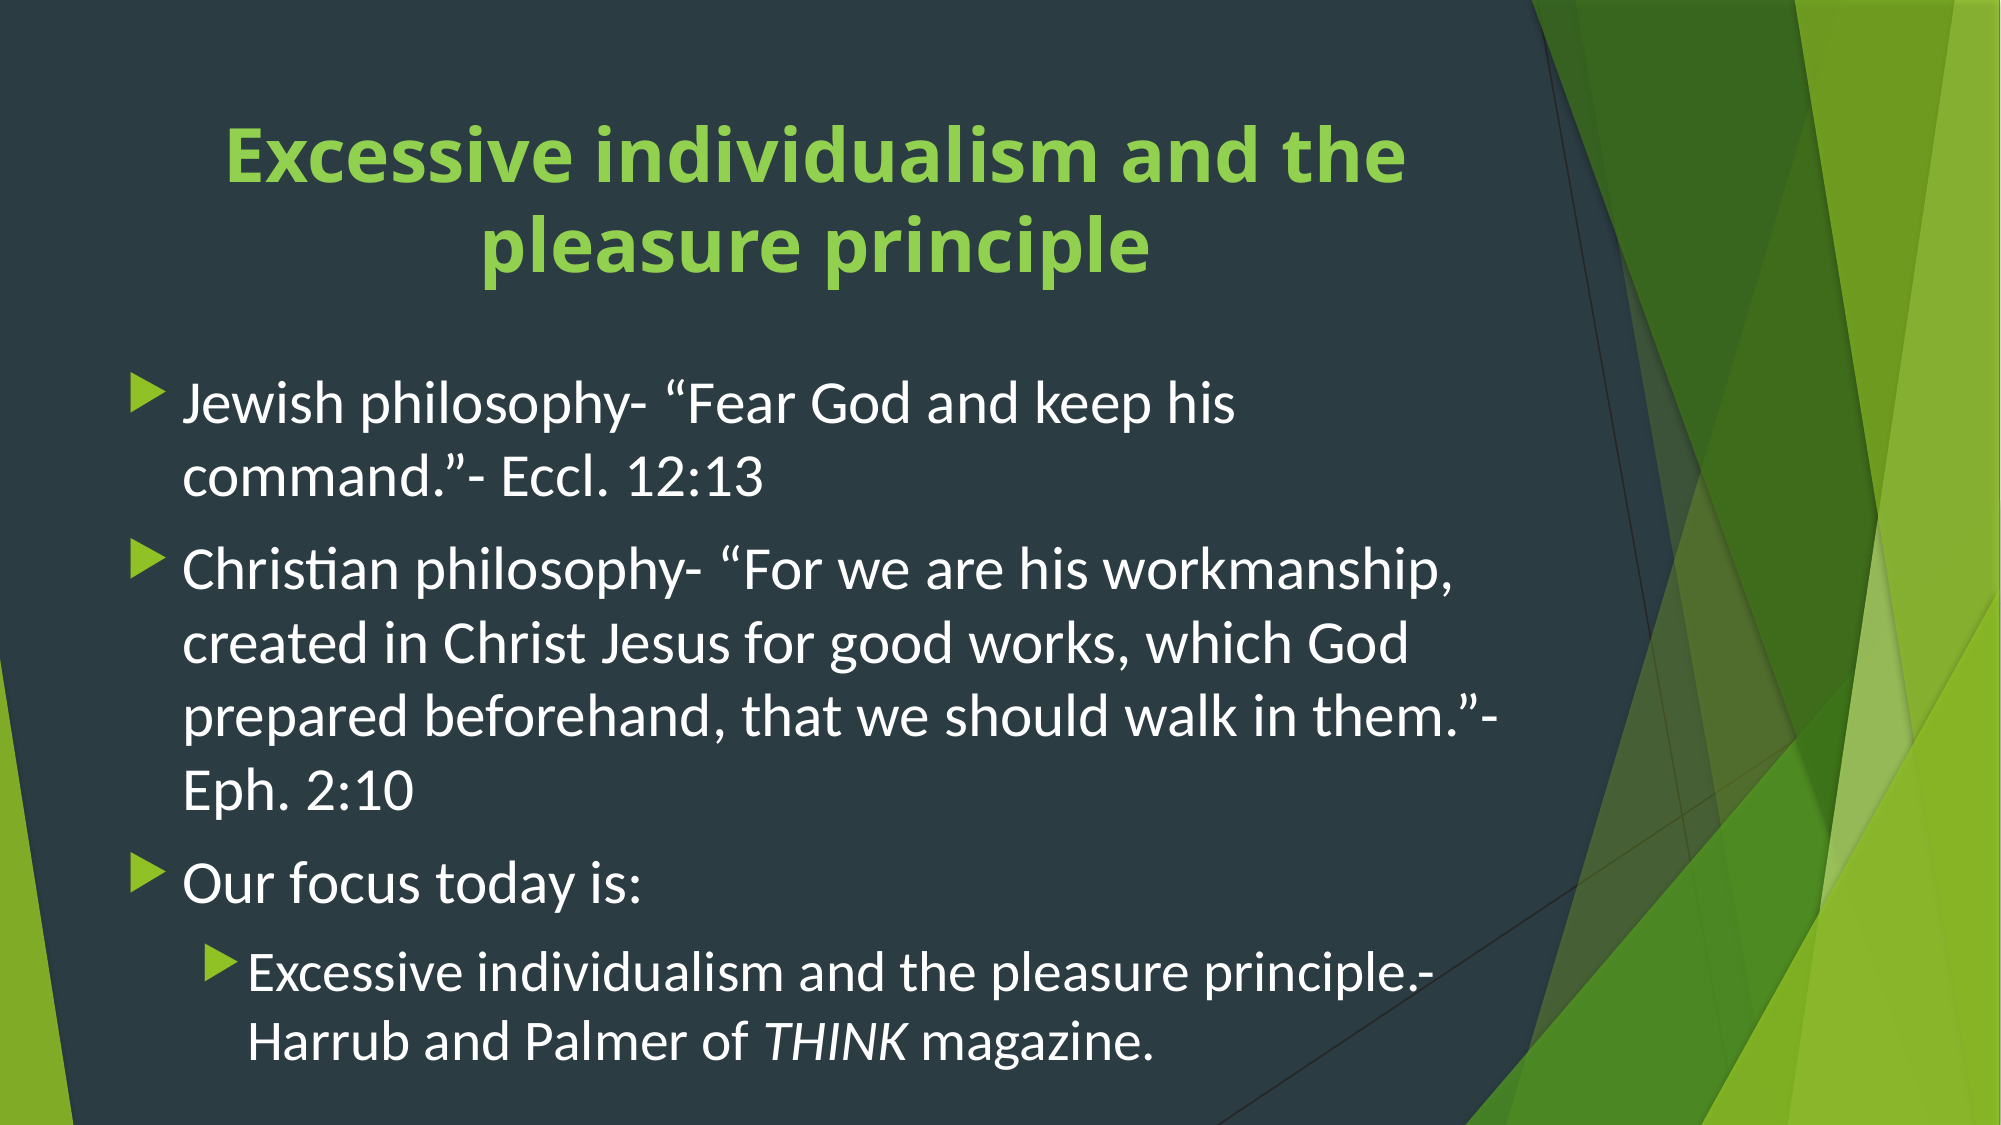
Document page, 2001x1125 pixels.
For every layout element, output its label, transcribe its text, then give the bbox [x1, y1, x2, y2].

title Excessive individualism and the pleasure principle [111, 99, 1522, 317]
list Jewish philosophy- “Fear God and keep his command.”- Eccl. 12:13 Christian philosophy- “For we are his workmanship, created in Christ Jesus for good works, which God prepared beforehand, that we should walk in them.”- Eph. 2:10 Our focus today is: Excessive individualism and the pleasure principle.- Harrub and Palmer of THINK magazine. [111, 354, 1522, 1095]
